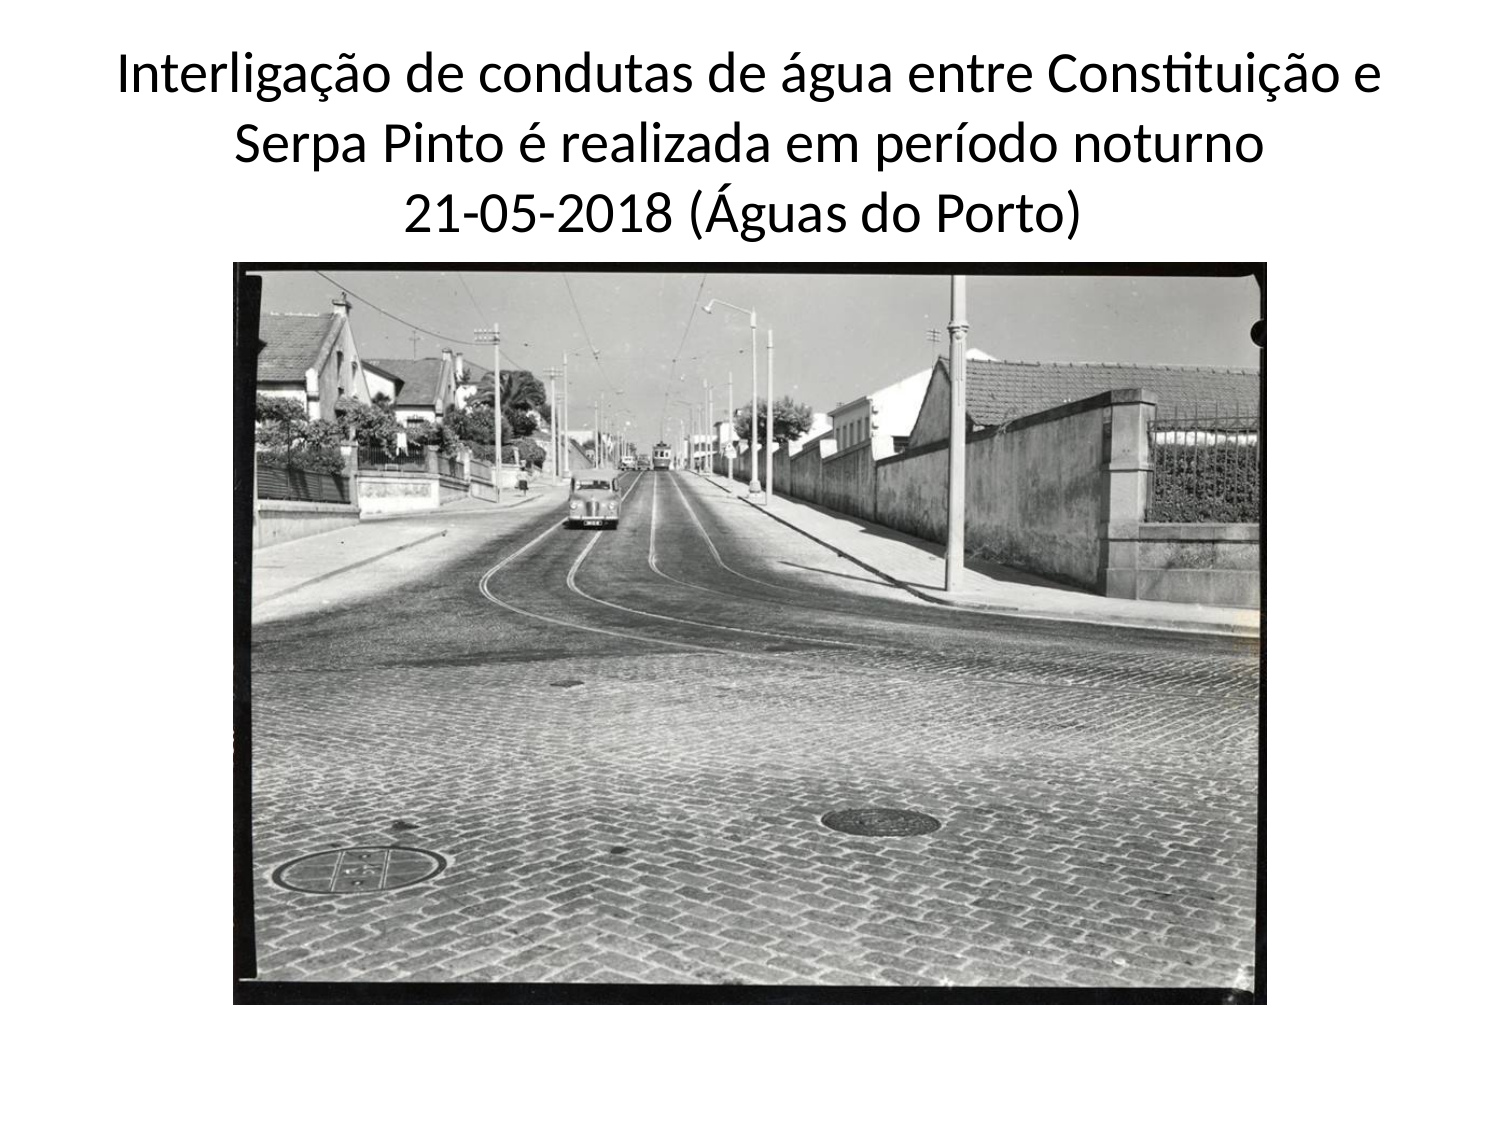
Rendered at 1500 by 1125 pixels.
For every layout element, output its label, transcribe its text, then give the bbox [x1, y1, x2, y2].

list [233, 262, 1267, 1006]
title Interligação de condutas de água entre Constituição e Serpa Pinto é realizada em período noturno 21-05-2018 (Águas do Porto) [75, 45, 1425, 233]
